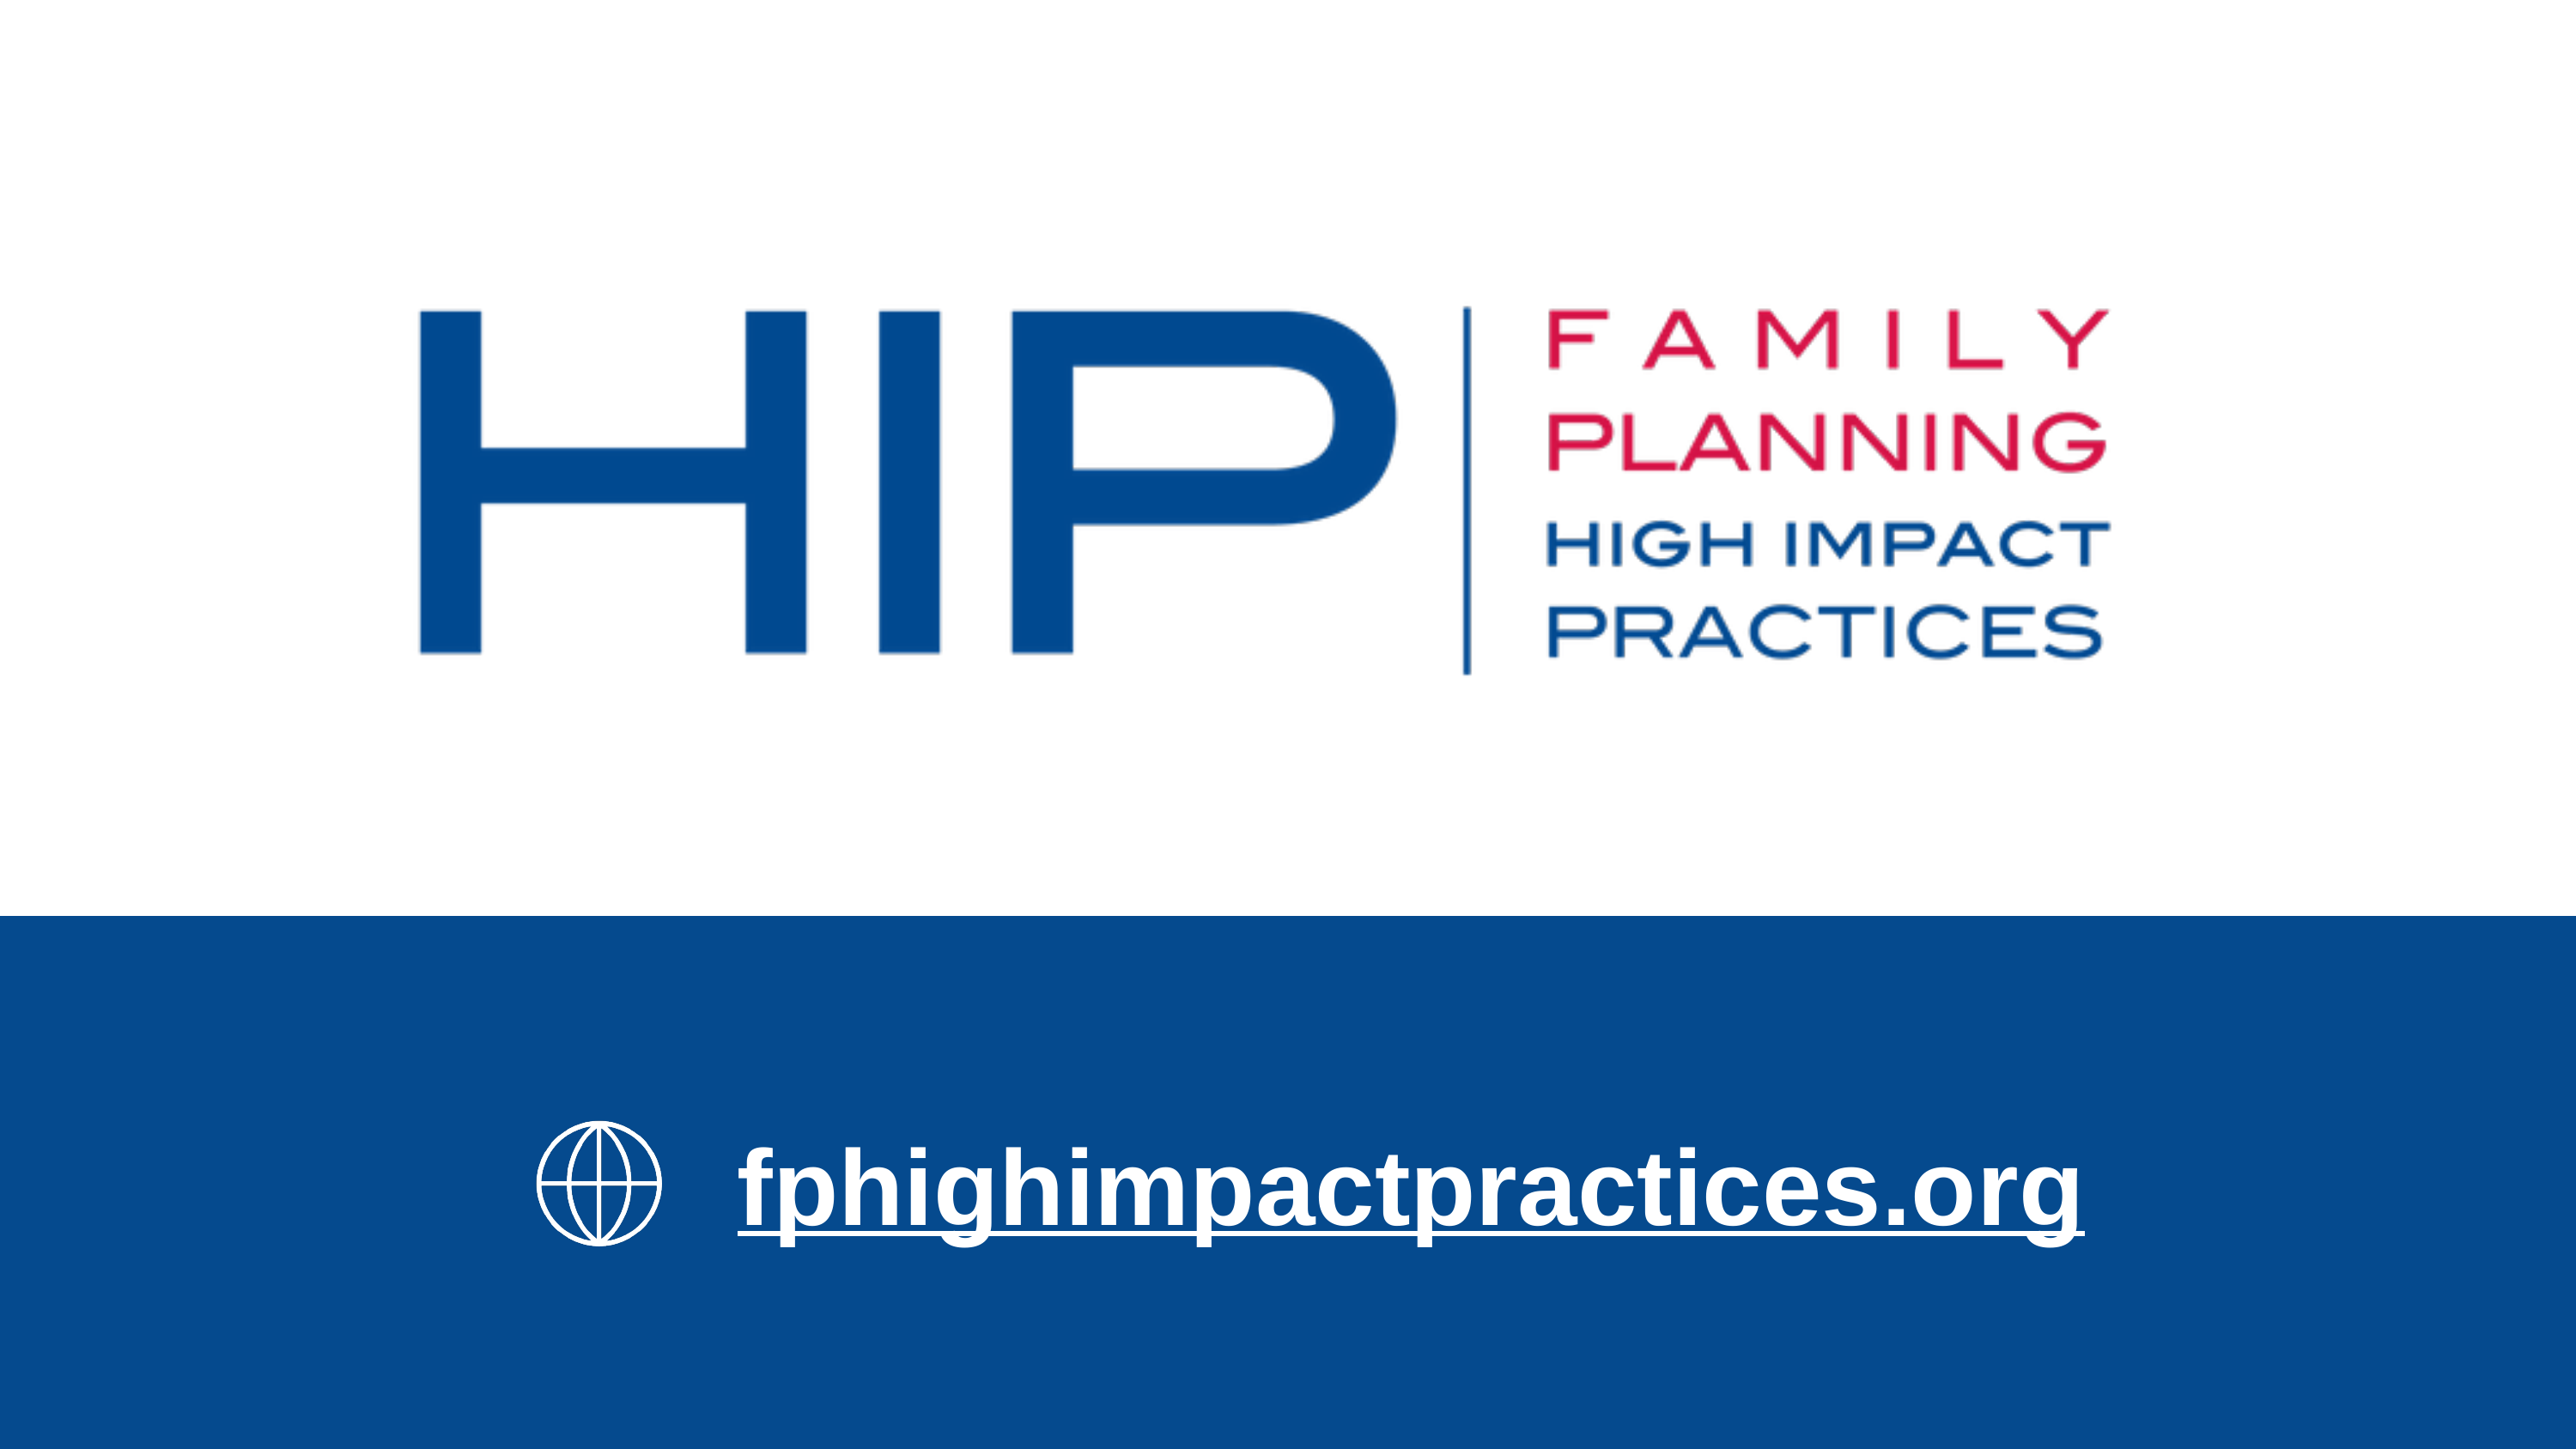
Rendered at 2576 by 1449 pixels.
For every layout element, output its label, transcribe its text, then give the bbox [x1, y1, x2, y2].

picture [381, 270, 2195, 724]
picture [519, 1103, 679, 1264]
text_box fphighimpactpractices.org [558, 1111, 2264, 1253]
